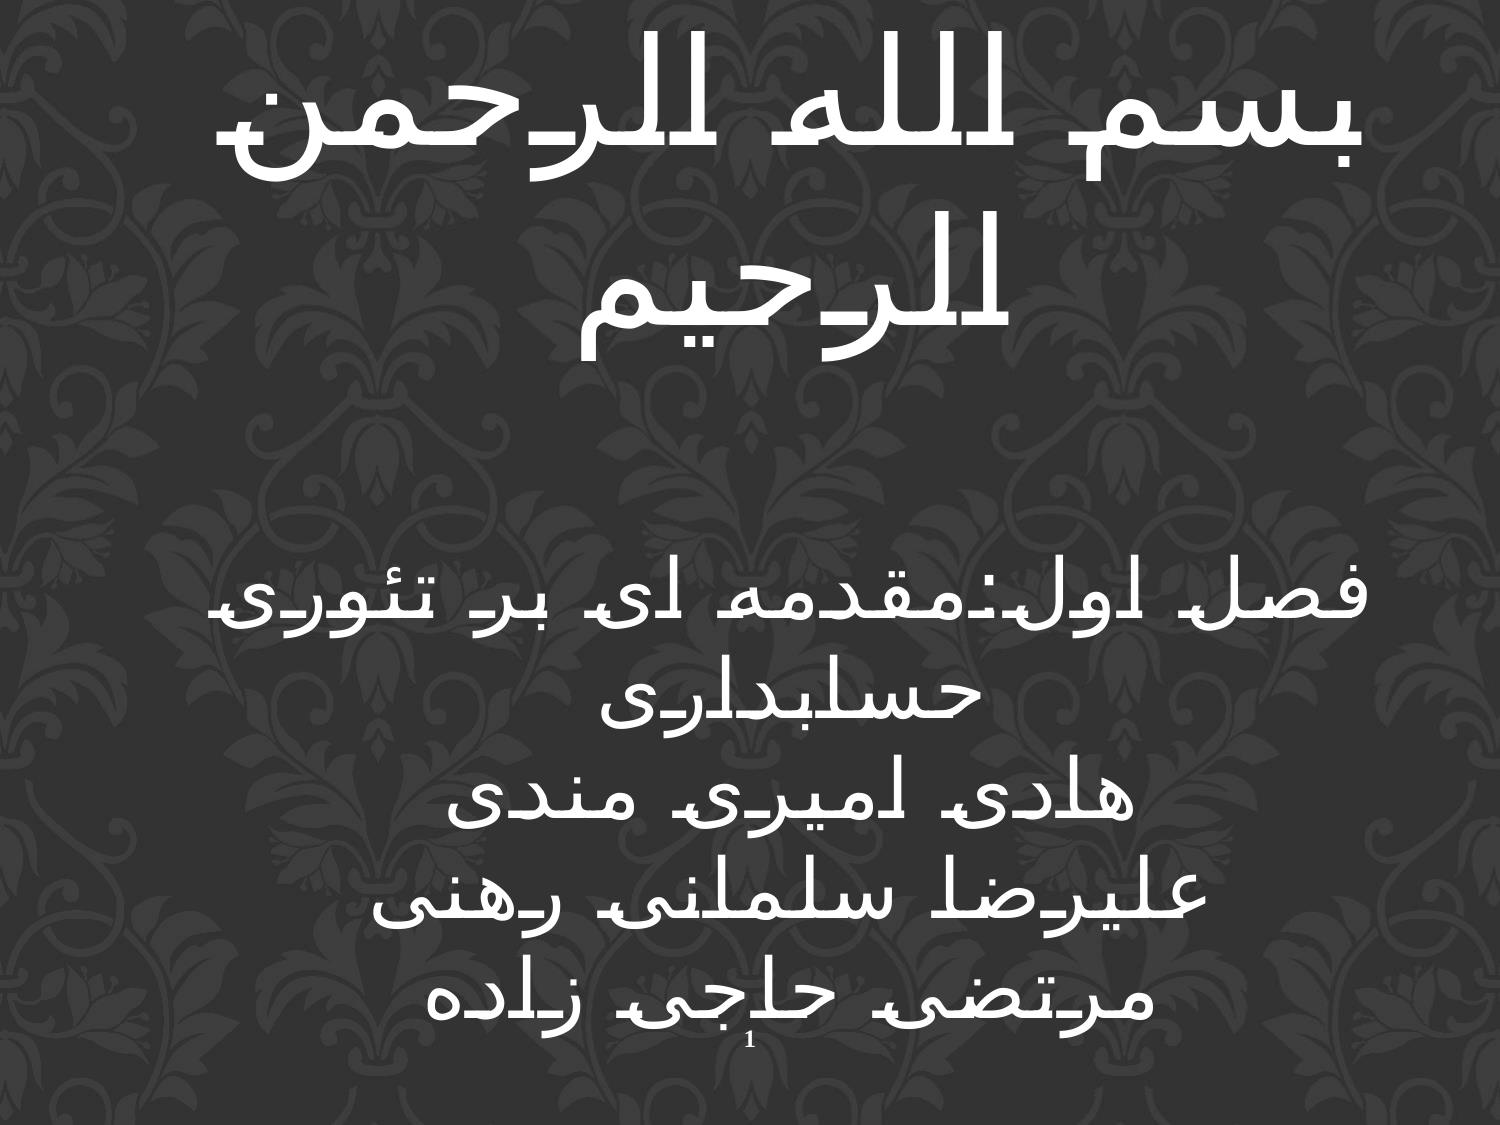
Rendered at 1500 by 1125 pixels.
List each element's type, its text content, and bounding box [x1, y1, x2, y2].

footer بسم الله الرحمن الرحیم فصل اول:مقدمه ای بر تئوری حسابداری هادی امیری مندی علیرضا سلمانی رهنی مرتضی حاجی زاده [171, 54, 1412, 977]
picture [0, 0, 1500, 1125]
slide_number 1 [662, 1012, 838, 1063]
